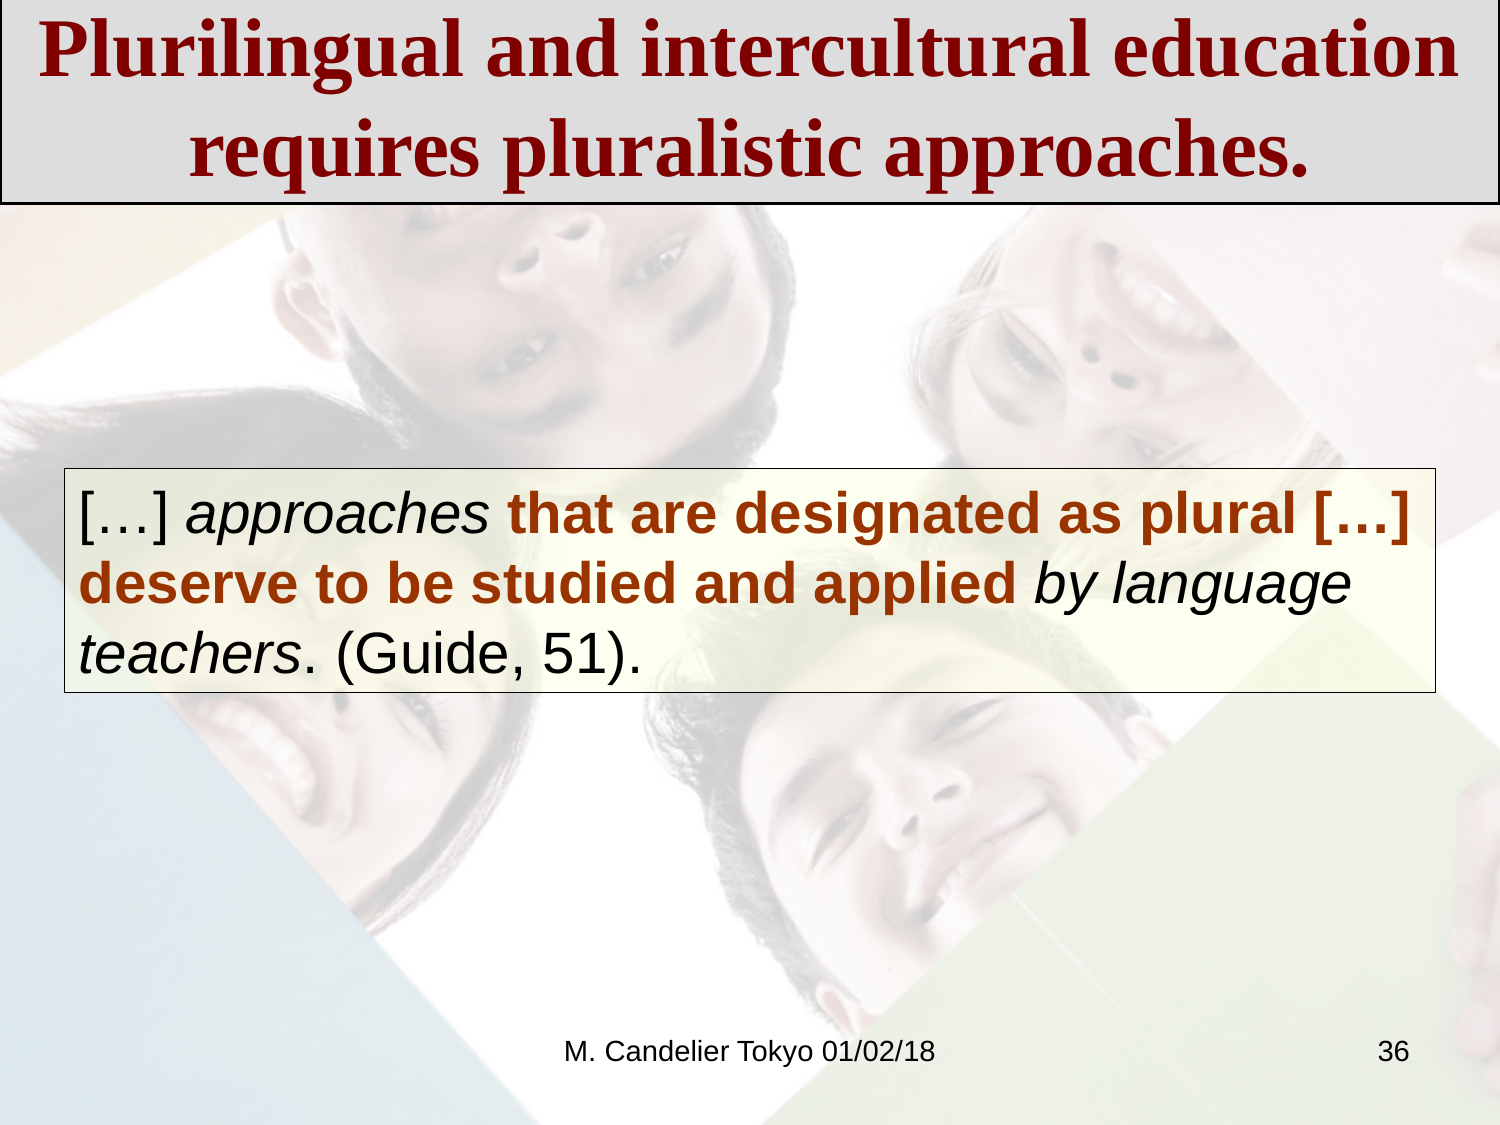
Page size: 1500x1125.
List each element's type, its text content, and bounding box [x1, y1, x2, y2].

slide_number 36 [1074, 1024, 1425, 1103]
picture [0, 204, 1500, 1125]
text_box Plurilingual and intercultural education requires pluralistic approaches. [0, 0, 1500, 204]
footer M. Candelier Tokyo 01/02/18 [512, 1024, 988, 1103]
text_box […] approaches that are designated as plural […] deserve to be studied and applied by language teachers. (Guide, 51). [64, 468, 1436, 693]
